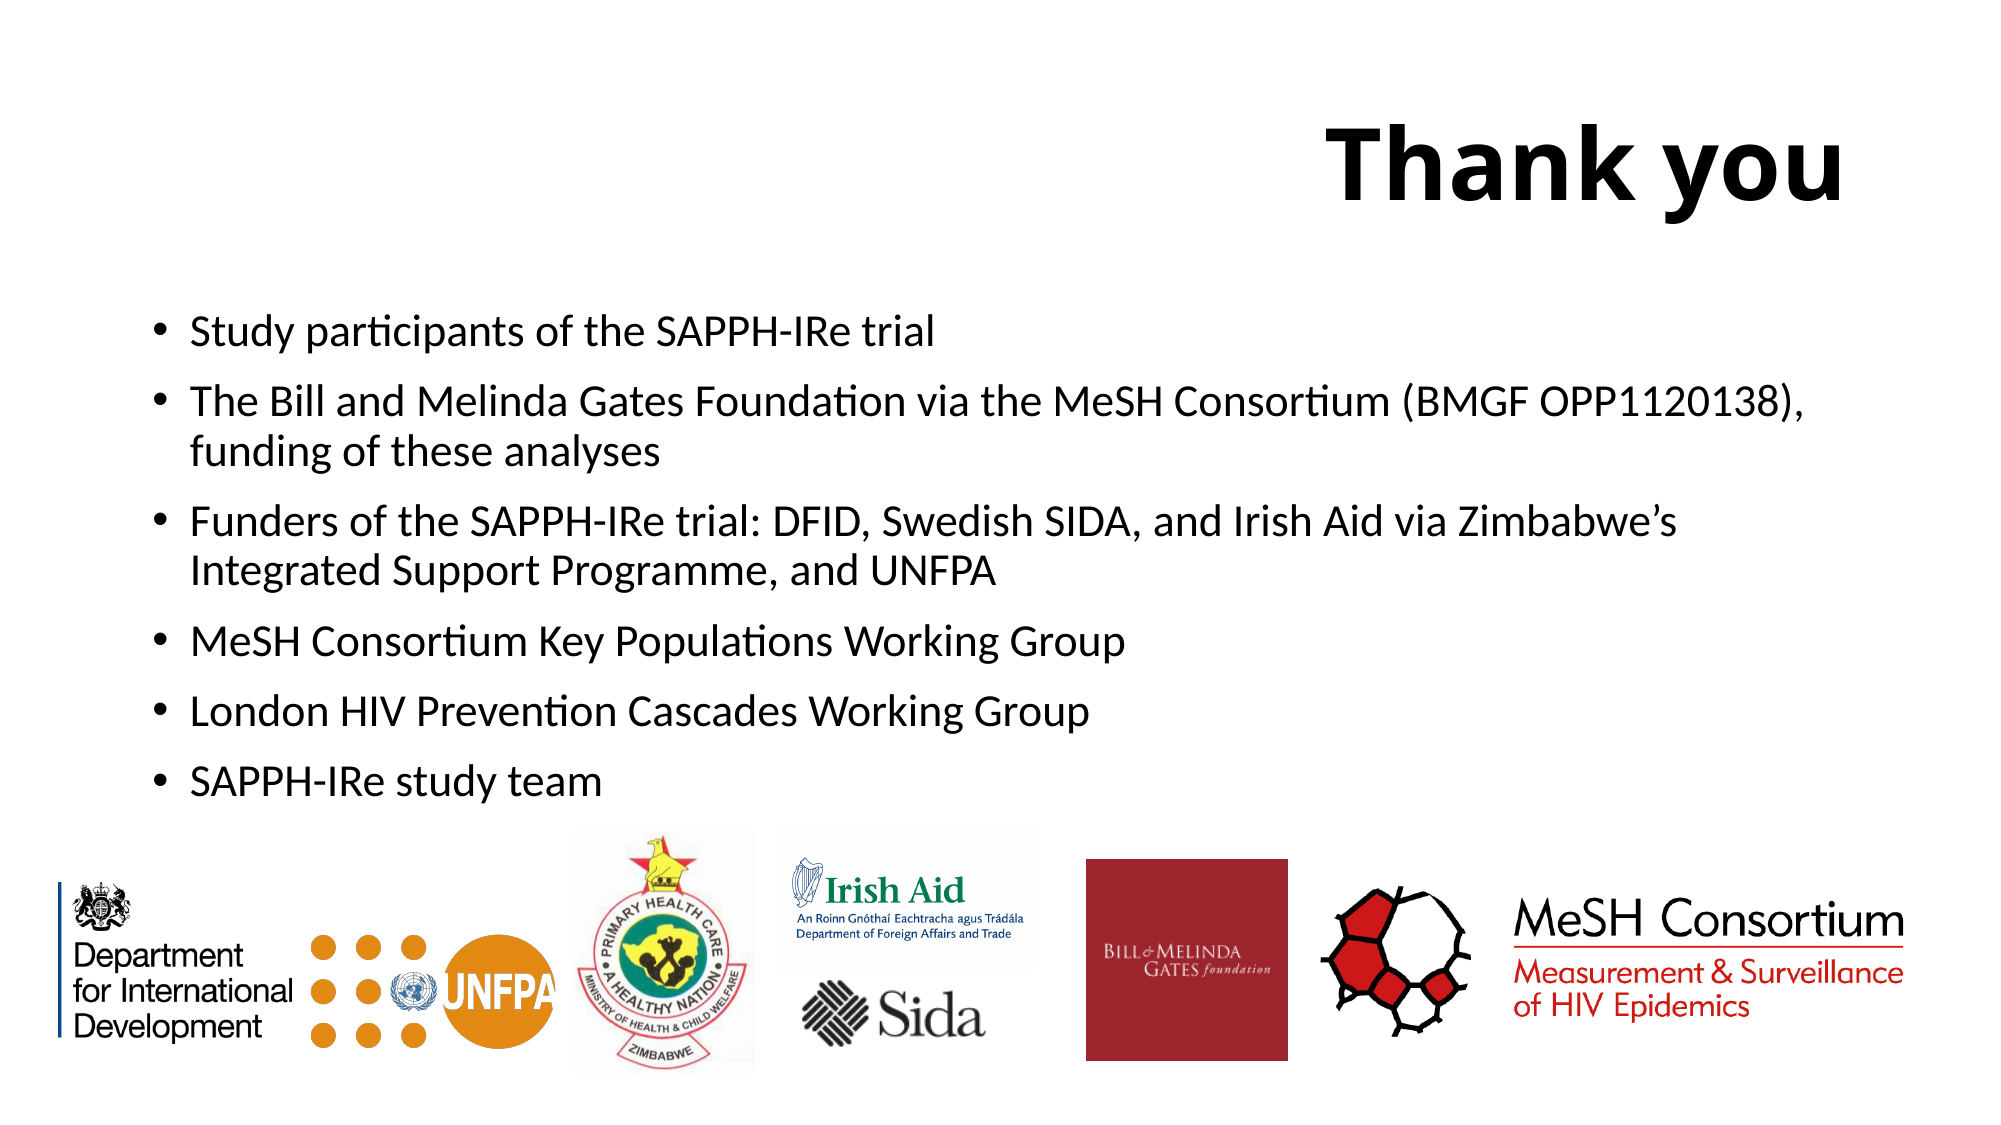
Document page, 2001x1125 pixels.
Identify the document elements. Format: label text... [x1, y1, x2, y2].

picture [1086, 859, 1288, 1061]
picture [58, 882, 292, 1044]
picture [777, 825, 1037, 973]
picture [571, 831, 754, 1073]
title Thank you [137, 59, 1863, 278]
picture [801, 978, 987, 1048]
picture [1312, 875, 1908, 1044]
picture [301, 933, 562, 1052]
list Study participants of the SAPPH-IRe trial The Bill and Melinda Gates Foundation via the MeSH Consortium (BMGF OPP1120138), funding of these analyses Funders of the SAPPH-IRe trial: DFID, Swedish SIDA, and Irish Aid via Zimbabwe’s Integrated Support Programme, and UNFPA MeSH Consortium Key Populations Working Group London HIV Prevention Cascades Working Group SAPPH-IRe study team [137, 299, 1863, 1014]
